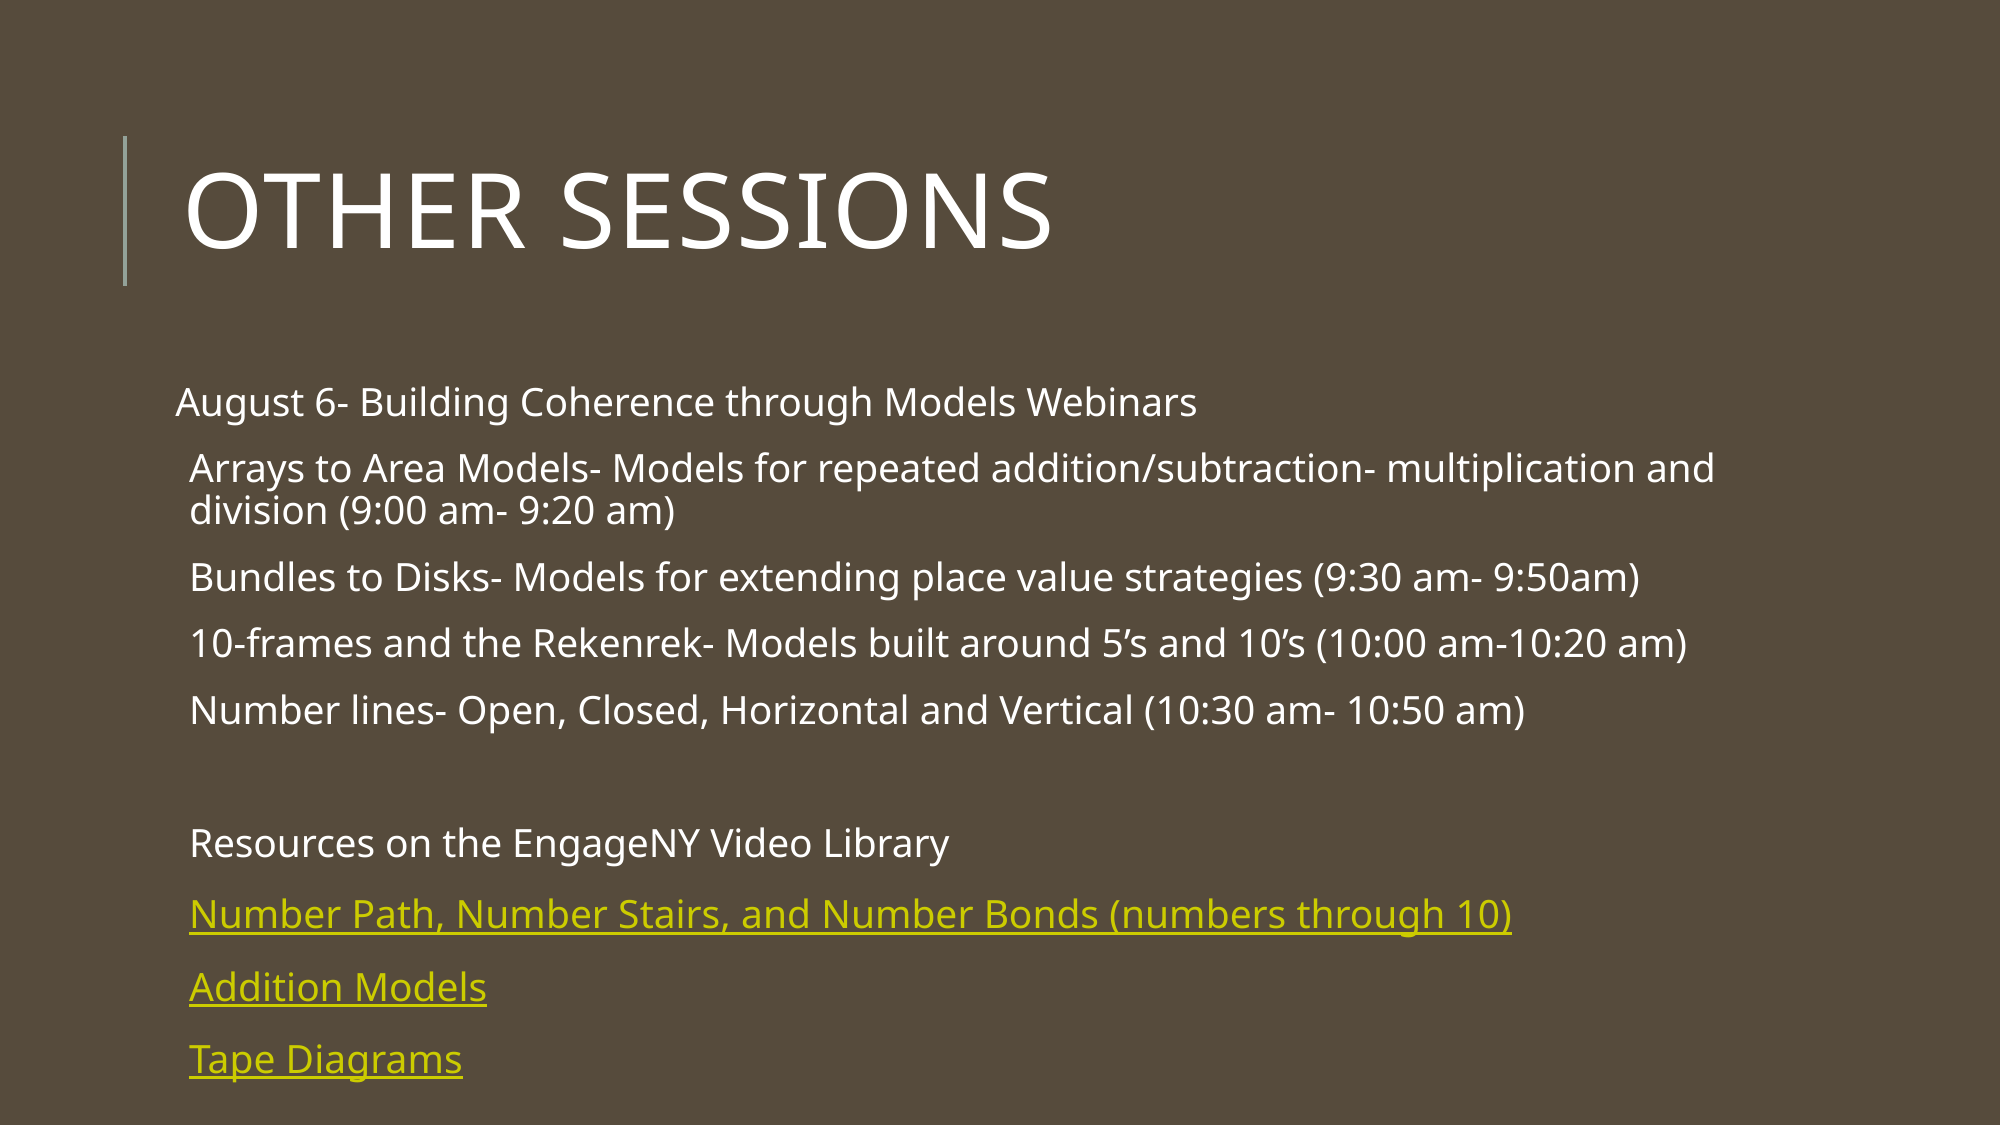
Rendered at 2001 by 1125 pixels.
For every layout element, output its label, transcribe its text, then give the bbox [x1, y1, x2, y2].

list August 6- Building Coherence through Models Webinars Arrays to Area Models- Models for repeated addition/subtraction- multiplication and division (9:00 am- 9:20 am) Bundles to Disks- Models for extending place value strategies (9:30 am- 9:50am) 10-frames and the Rekenrek- Models built around 5’s and 10’s (10:00 am-10:20 am) Number lines- Open, Closed, Horizontal and Vertical (10:30 am- 10:50 am) Resources on the EngageNY Video Library Number Path, Number Stairs, and Number Bonds (numbers through 10) Addition Models Tape Diagrams [168, 375, 1763, 1103]
title Other Sessions [168, 96, 1763, 342]
